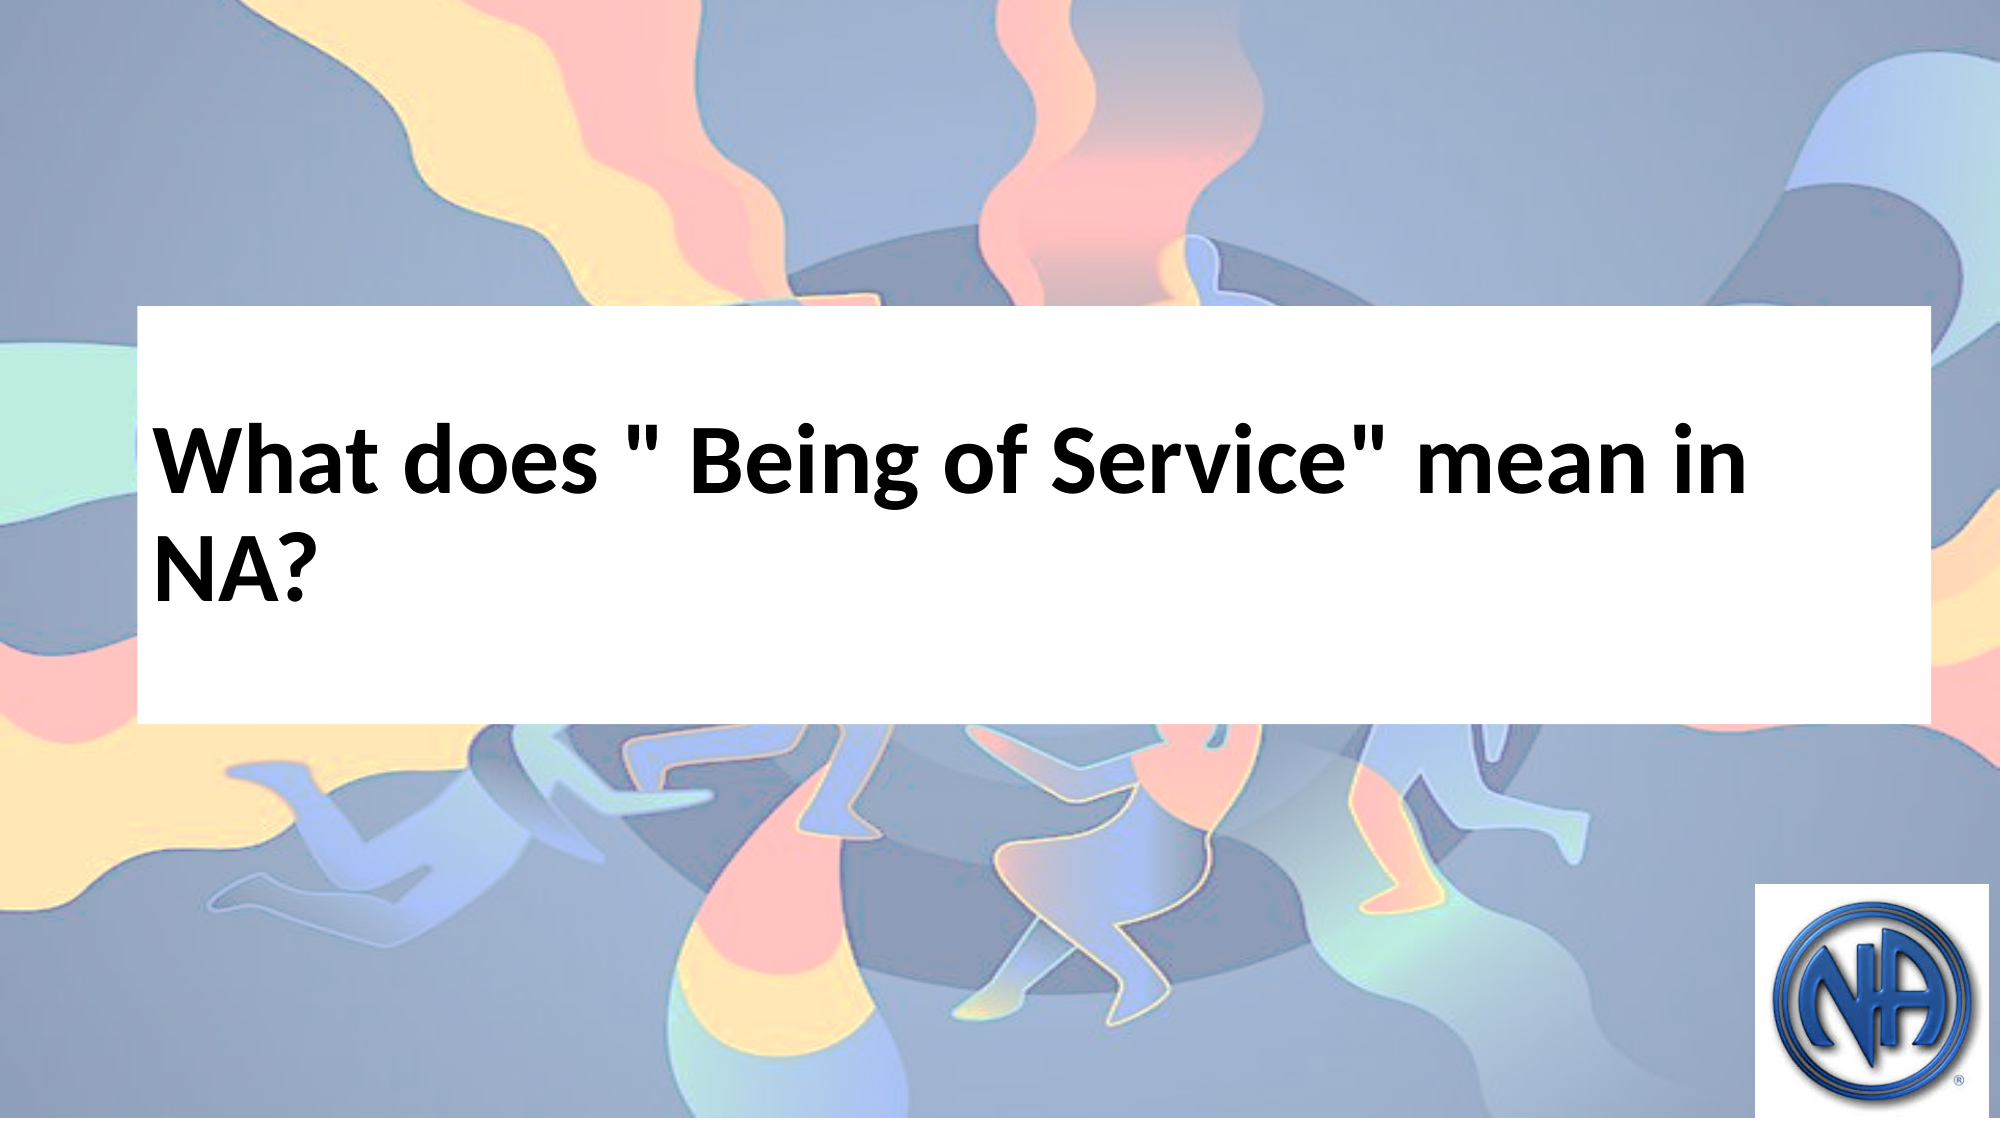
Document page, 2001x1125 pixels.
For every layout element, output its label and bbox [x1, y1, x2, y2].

picture [1755, 884, 1989, 1118]
list [0, 0, 2000, 1118]
